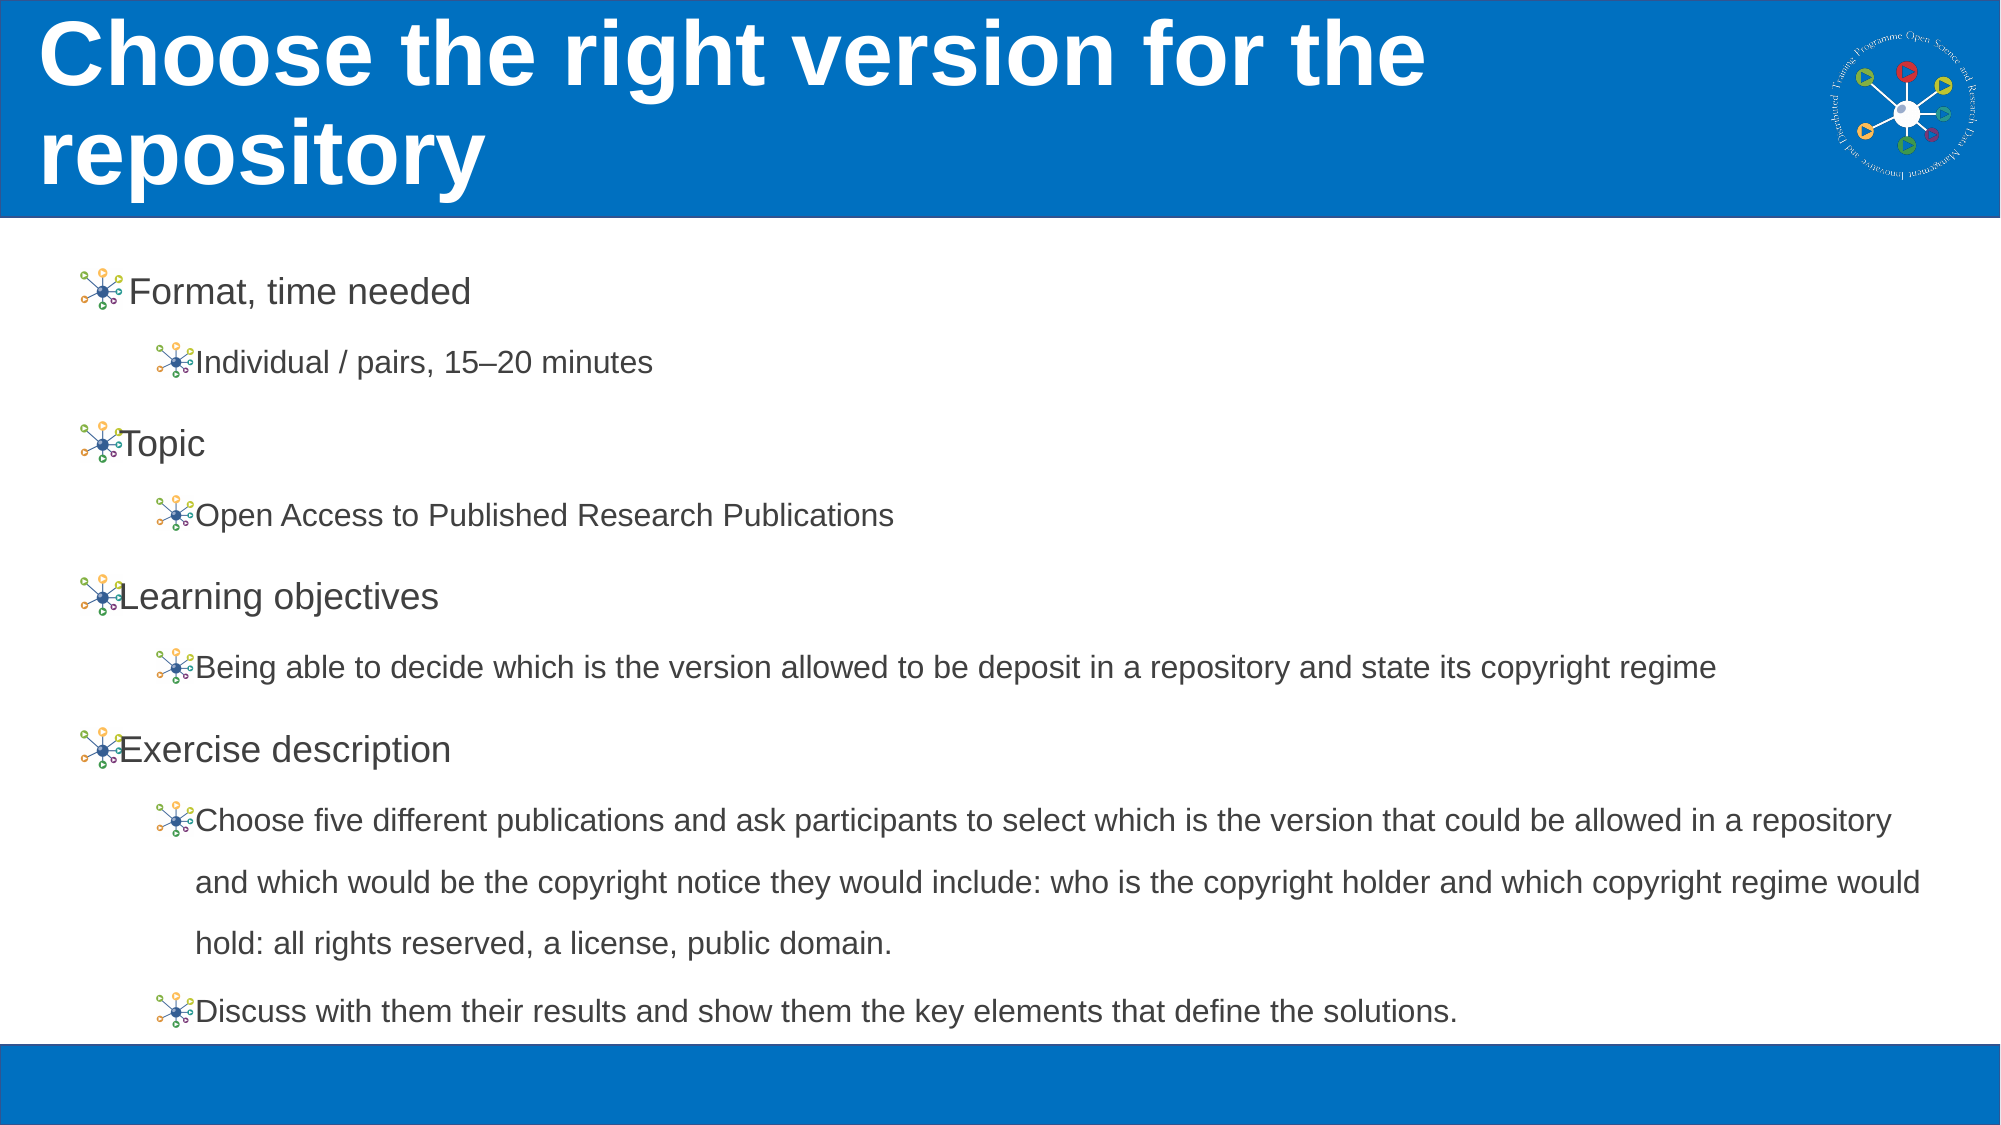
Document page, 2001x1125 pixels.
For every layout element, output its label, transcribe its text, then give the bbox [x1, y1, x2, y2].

picture [156, 495, 192, 531]
picture [80, 268, 122, 310]
list Format, time needed Individual / pairs, 15–20 minutes Topic Open Access to Published Research Publications Learning objectives Being able to decide which is the version allowed to be deposit in a repository and state its copyright regime Exercise description Choose five different publications and ask participants to select which is the version that could be allowed in a repository and which would be the copyright notice they would include: who is the copyright holder and which copyright regime would hold: all rights reserved, a license, public domain. Discuss with them their results and show them the key elements that define the solutions. [65, 232, 1966, 1039]
picture [156, 648, 192, 684]
picture [80, 574, 122, 616]
picture [156, 342, 192, 378]
picture [156, 801, 192, 837]
picture [1830, 31, 1977, 180]
picture [80, 421, 122, 463]
title Choose the right version for the repository [23, 0, 1819, 215]
picture [80, 727, 122, 769]
picture [156, 992, 192, 1028]
